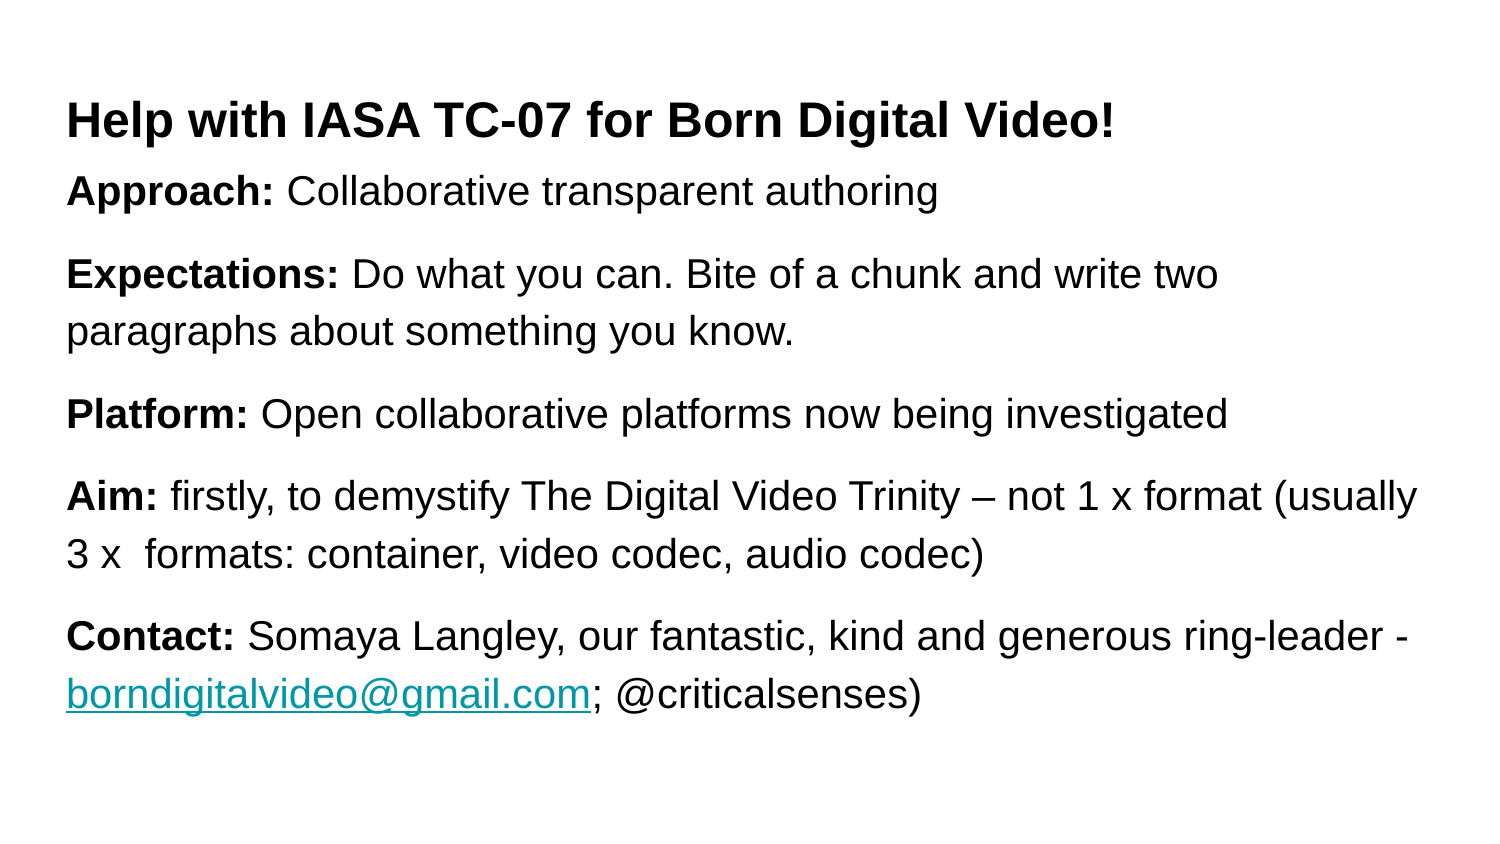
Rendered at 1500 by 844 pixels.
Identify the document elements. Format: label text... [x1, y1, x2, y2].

title Help with IASA TC-07 for Born Digital Video! [51, 72, 1449, 141]
list Approach: Collaborative transparent authoring Expectations: Do what you can. Bite of a chunk and write two paragraphs about something you know. Platform: Open collaborative platforms now being investigated Aim: firstly, to demystify The Digital Video Trinity – not 1 x format (usually 3 x formats: container, video codec, audio codec) Contact: Somaya Langley, our fantastic, kind and generous ring-leader - borndigitalvideo@gmail.com; @criticalsenses) [51, 141, 1449, 703]
